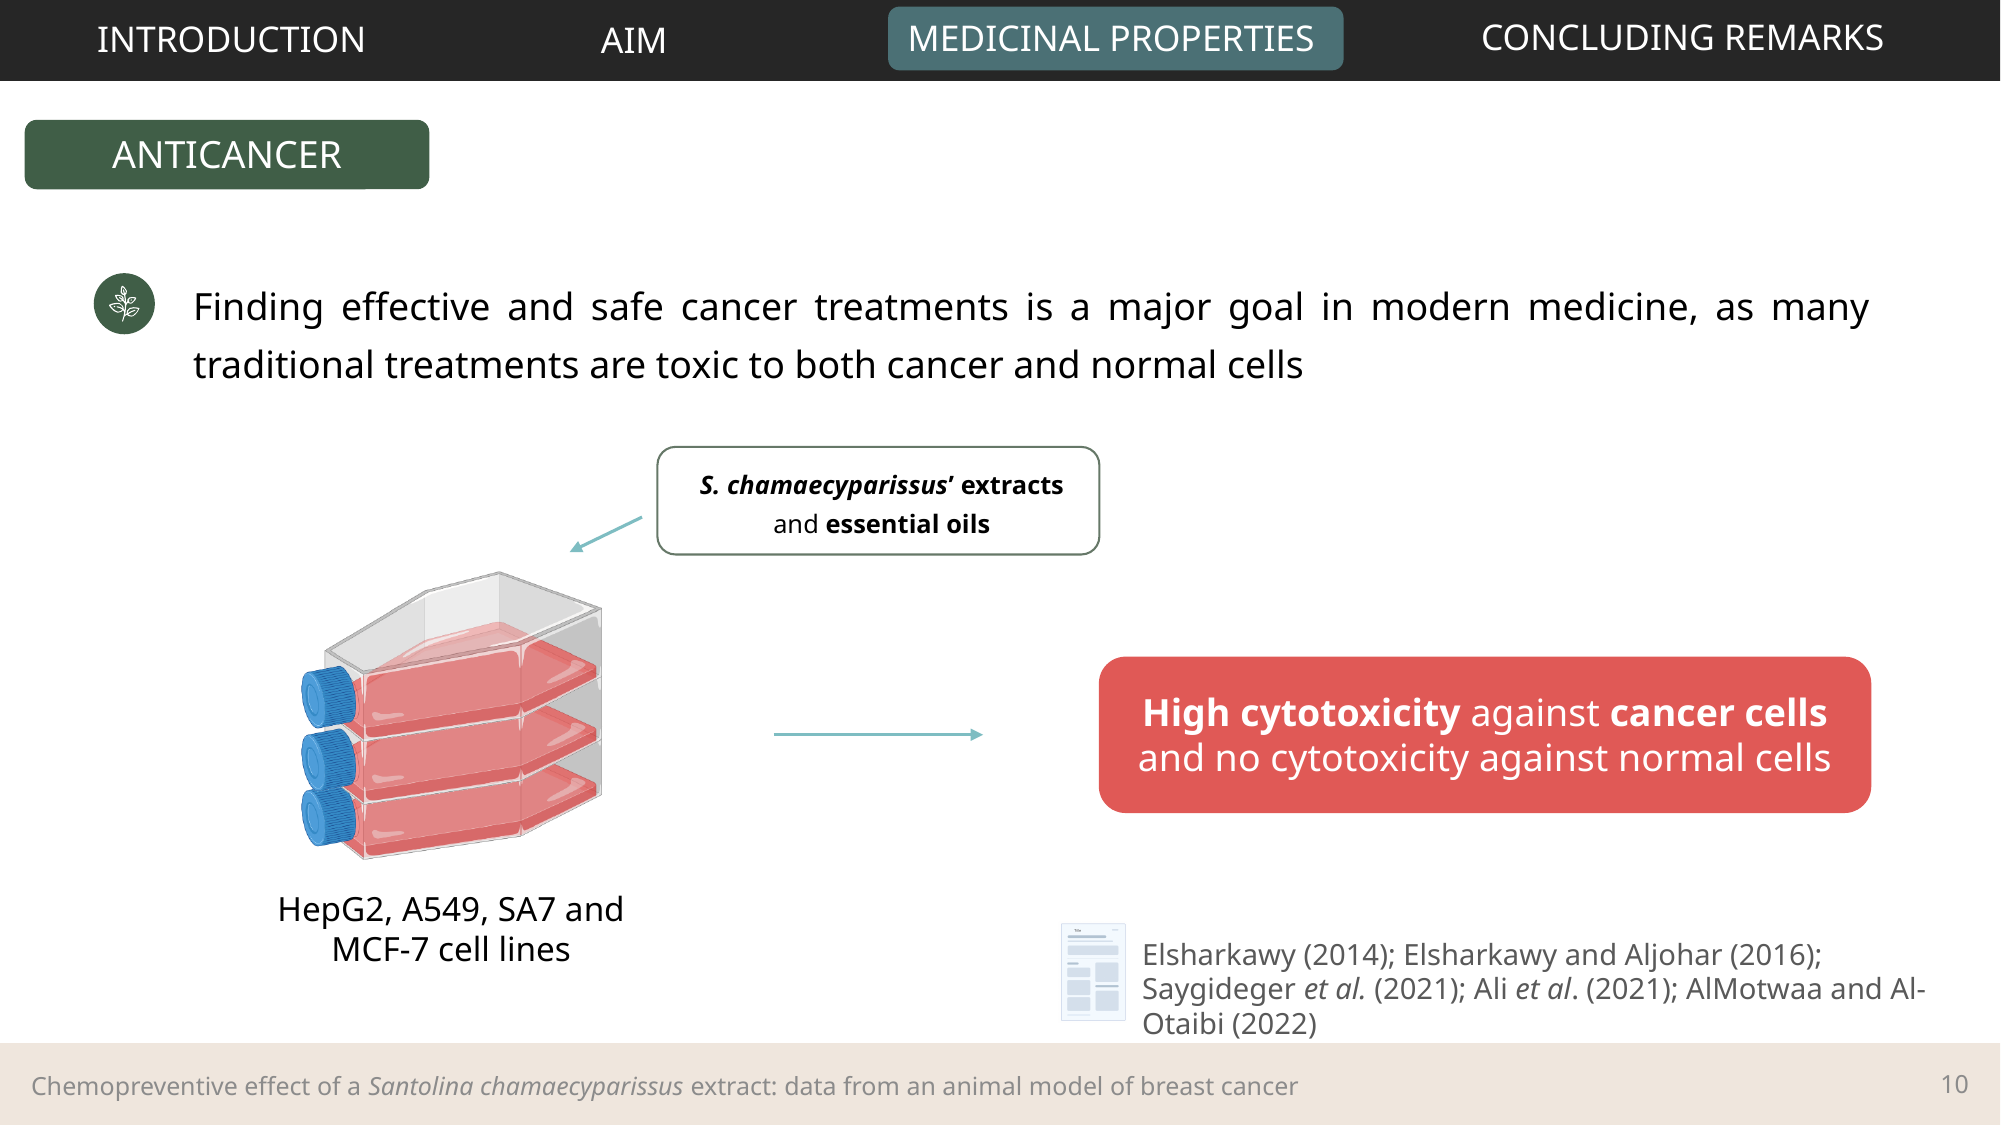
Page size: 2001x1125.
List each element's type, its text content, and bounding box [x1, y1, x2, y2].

text_box AIM [465, 0, 804, 93]
text_box ANTICANCER [25, 106, 429, 208]
text_box INTRODUCTION [62, 0, 401, 92]
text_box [94, 274, 154, 334]
picture [1058, 921, 1127, 1023]
text_box HepG2, A549, SA7 and MCF-7 cell lines [230, 880, 673, 975]
text_box MEDICINAL PROPERTIES [868, 0, 1364, 91]
picture [296, 567, 606, 868]
text_box CONCLUDING REMARKS [1428, 0, 1938, 91]
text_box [657, 446, 1871, 812]
text_box Elsharkawy (2014); Elsharkawy and Aljohar (2016); Saygideger et al. (2021); Ali et al. (2021); AlMotwaa and Al-Otaibi (2022) [1127, 928, 1984, 1048]
slide_number 10 [1904, 1055, 1984, 1115]
list Finding effective and safe cancer treatments is a major goal in modern medicine, as many traditional treatments are toxic to both cancer and normal cells [178, 261, 1887, 419]
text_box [569, 516, 643, 552]
slide_number Chemopreventive effect of a Santolina chamaecyparissus extract: data from an animal model of breast cancer [16, 1055, 1904, 1115]
